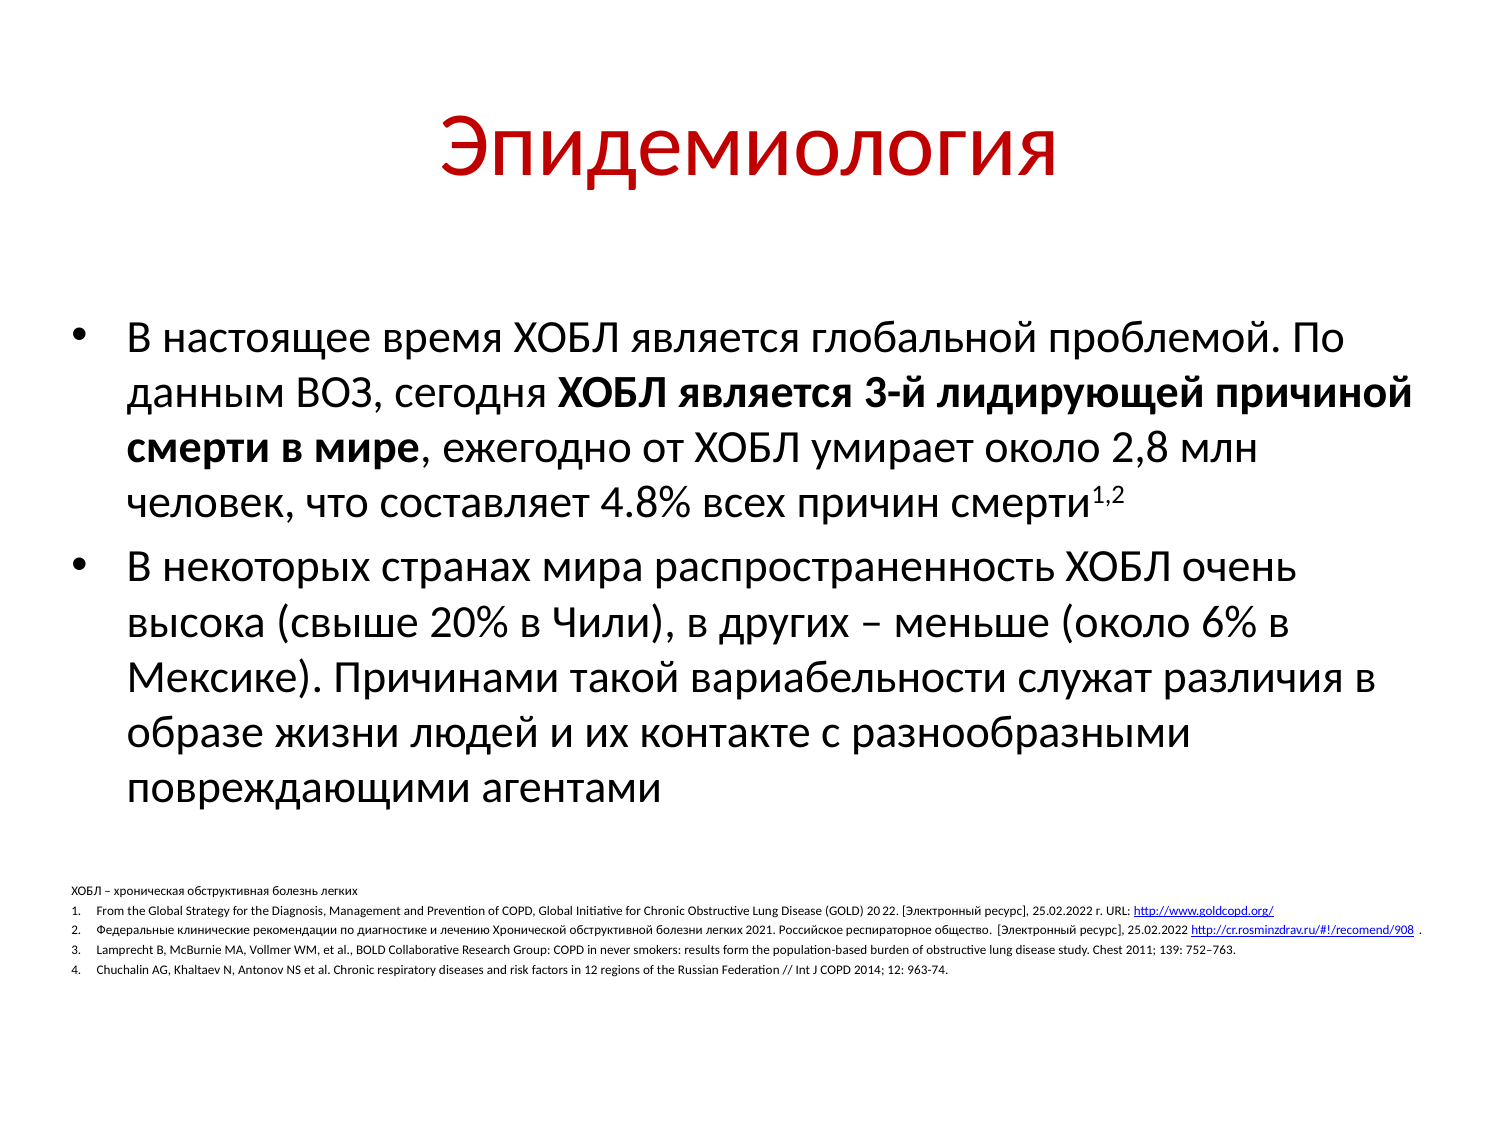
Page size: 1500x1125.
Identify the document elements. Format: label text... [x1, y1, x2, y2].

list В настоящее время ХОБЛ является глобальной проблемой. По данным ВОЗ, сегодня ХОБЛ является 3-й лидирующей причиной смерти в мире, ежегодно от ХОБЛ умирает около 2,8 млн человек, что составляет 4.8% всех причин смерти1,2 В некоторых странах мира распространенность ХОБЛ очень высока (свыше 20% в Чили), в других – меньше (около 6% в Мексике). Причинами такой вариабельности служат различия в образе жизни людей и их контакте с разнообразными повреждающими агентами [56, 298, 1444, 824]
text_box [128, 852, 1500, 902]
list ХОБЛ – хроническая обструктивная болезнь легких From the Global Strategy for the Diagnosis, Management and Prevention of COPD, Global Initiative for Chronic Obstructive Lung Disease (GOLD) 2022. [Электронный ресурс], 25.02.2022 г. URL: http://www.goldcopd.org/ Федеральные клинические рекомендации по диагностике и лечению Хронической обструктивной болезни легких 2021. Российское респираторное общество. [Электронный ресурс], 25.02.2022 http://cr.rosminzdrav.ru/#!/recomend/908. Lamprecht B, McBurnie MA, Vollmer WM, et al., BOLD Collaborative Research Group: COPD in never smokers: results form the population-based burden of obstructive lung disease study. Chest 2011; 139: 752–763. Chuchalin AG, Khaltaev N, Antonov NS et al. Chronic respiratory diseases and risk factors in 12 regions of the Russian Federation // Int J COPD 2014; 12: 963-74. [56, 860, 1444, 985]
title Эпидемиология [75, 45, 1425, 233]
